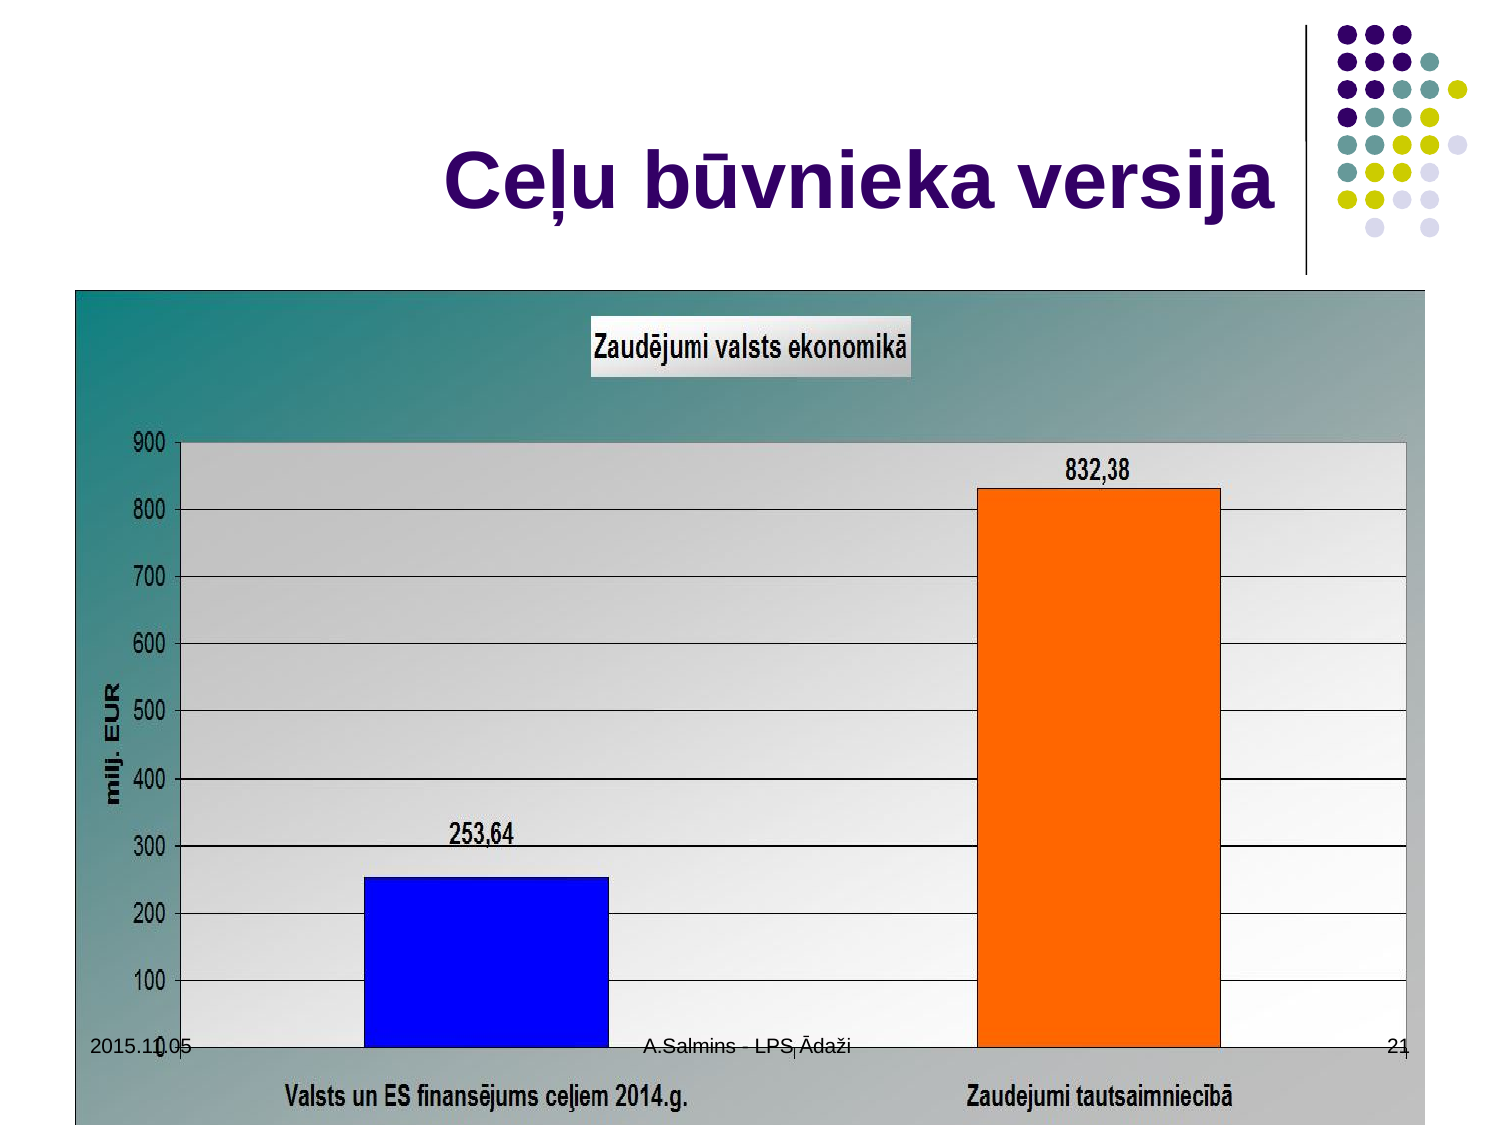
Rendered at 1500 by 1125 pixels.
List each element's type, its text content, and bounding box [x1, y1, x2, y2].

title Ceļu būvnieka versija [75, 20, 1313, 233]
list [74, 290, 1426, 1125]
